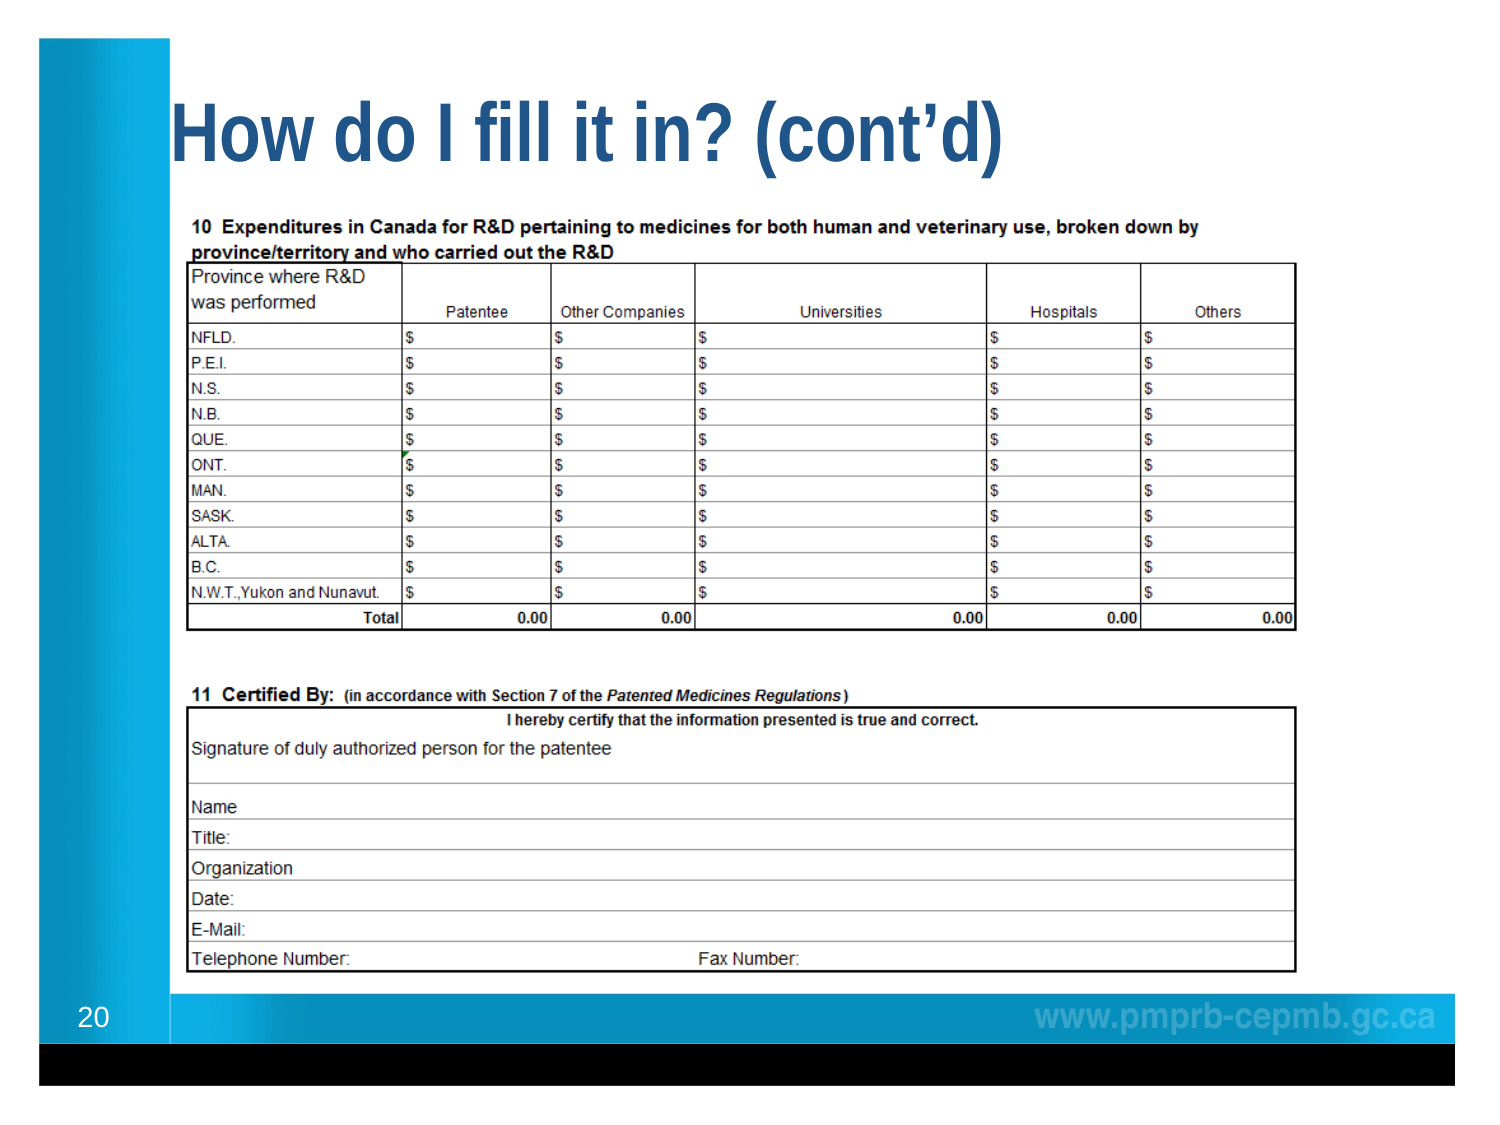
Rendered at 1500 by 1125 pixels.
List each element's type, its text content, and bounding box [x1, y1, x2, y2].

slide_number 20 [24, 962, 126, 1041]
title How do I fill it in? (cont’d) [170, 89, 1459, 266]
picture [0, 0, 1500, 1125]
